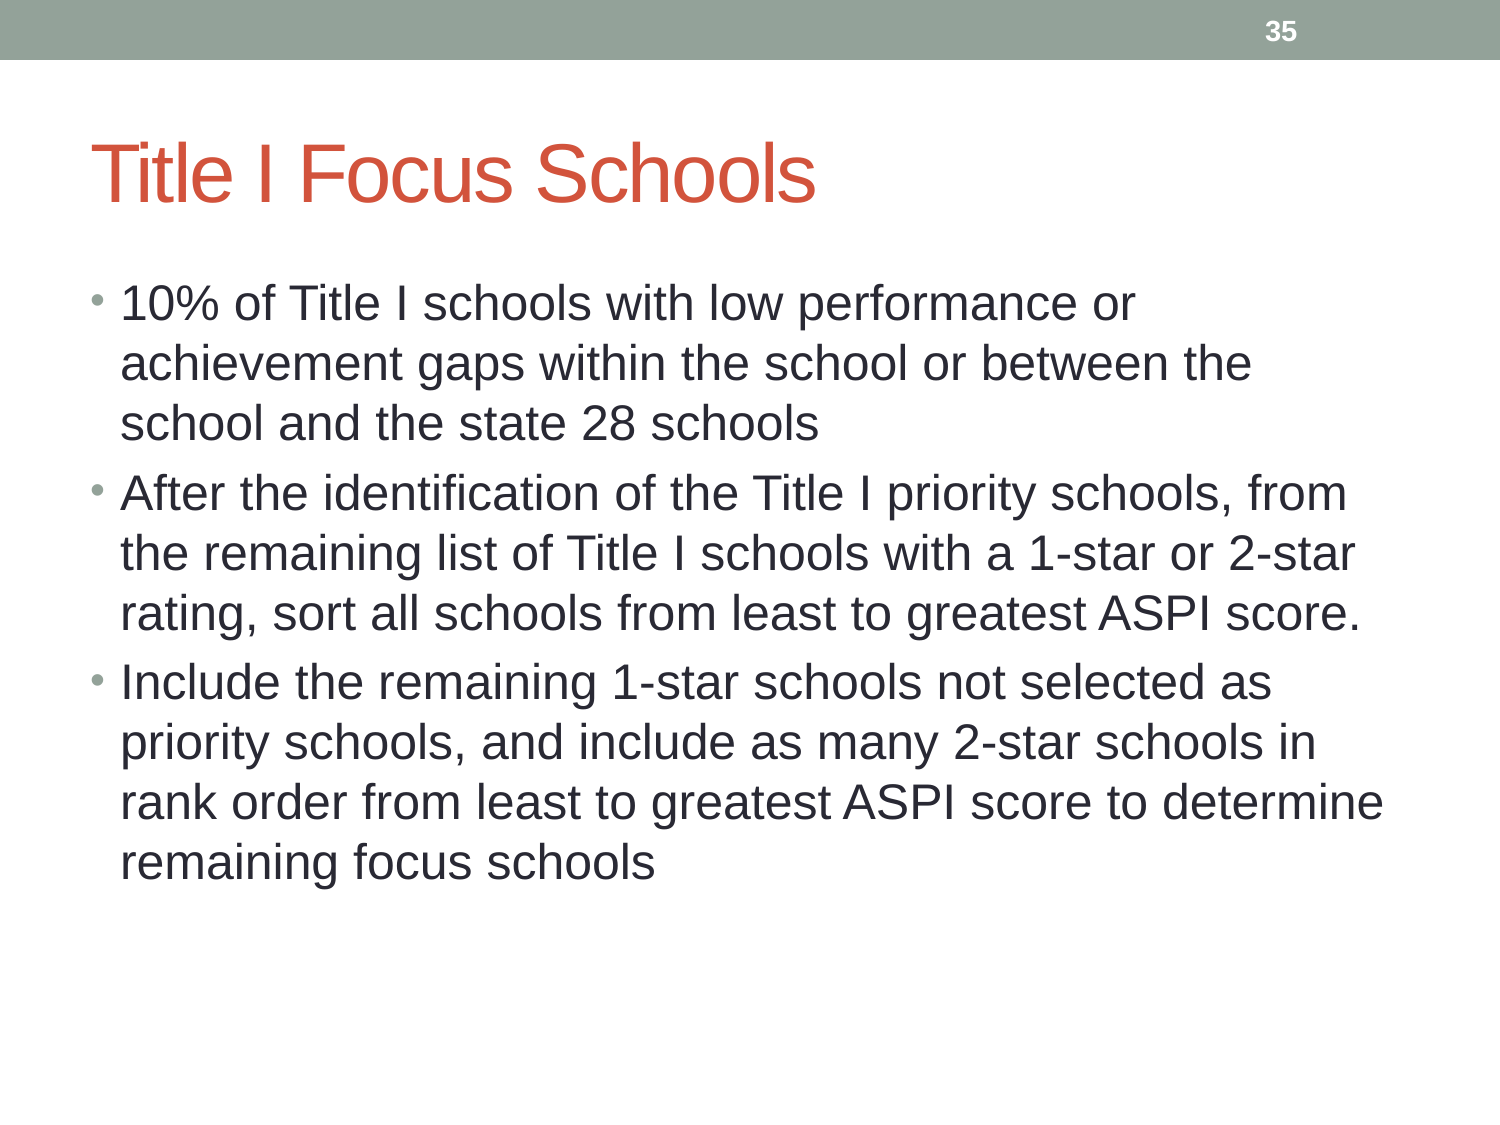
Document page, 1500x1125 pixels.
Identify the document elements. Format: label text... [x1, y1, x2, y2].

slide_number 35 [1250, 3, 1425, 57]
title Title I Focus Schools [75, 87, 1425, 250]
list 10% of Title I schools with low performance or achievement gaps within the school or between the school and the state 28 schools After the identification of the Title I priority schools, from the remaining list of Title I schools with a 1-star or 2-star rating, sort all schools from least to greatest ASPI score. Include the remaining 1-star schools not selected as priority schools, and include as many 2-star schools in rank order from least to greatest ASPI score to determine remaining focus schools [75, 262, 1425, 1063]
